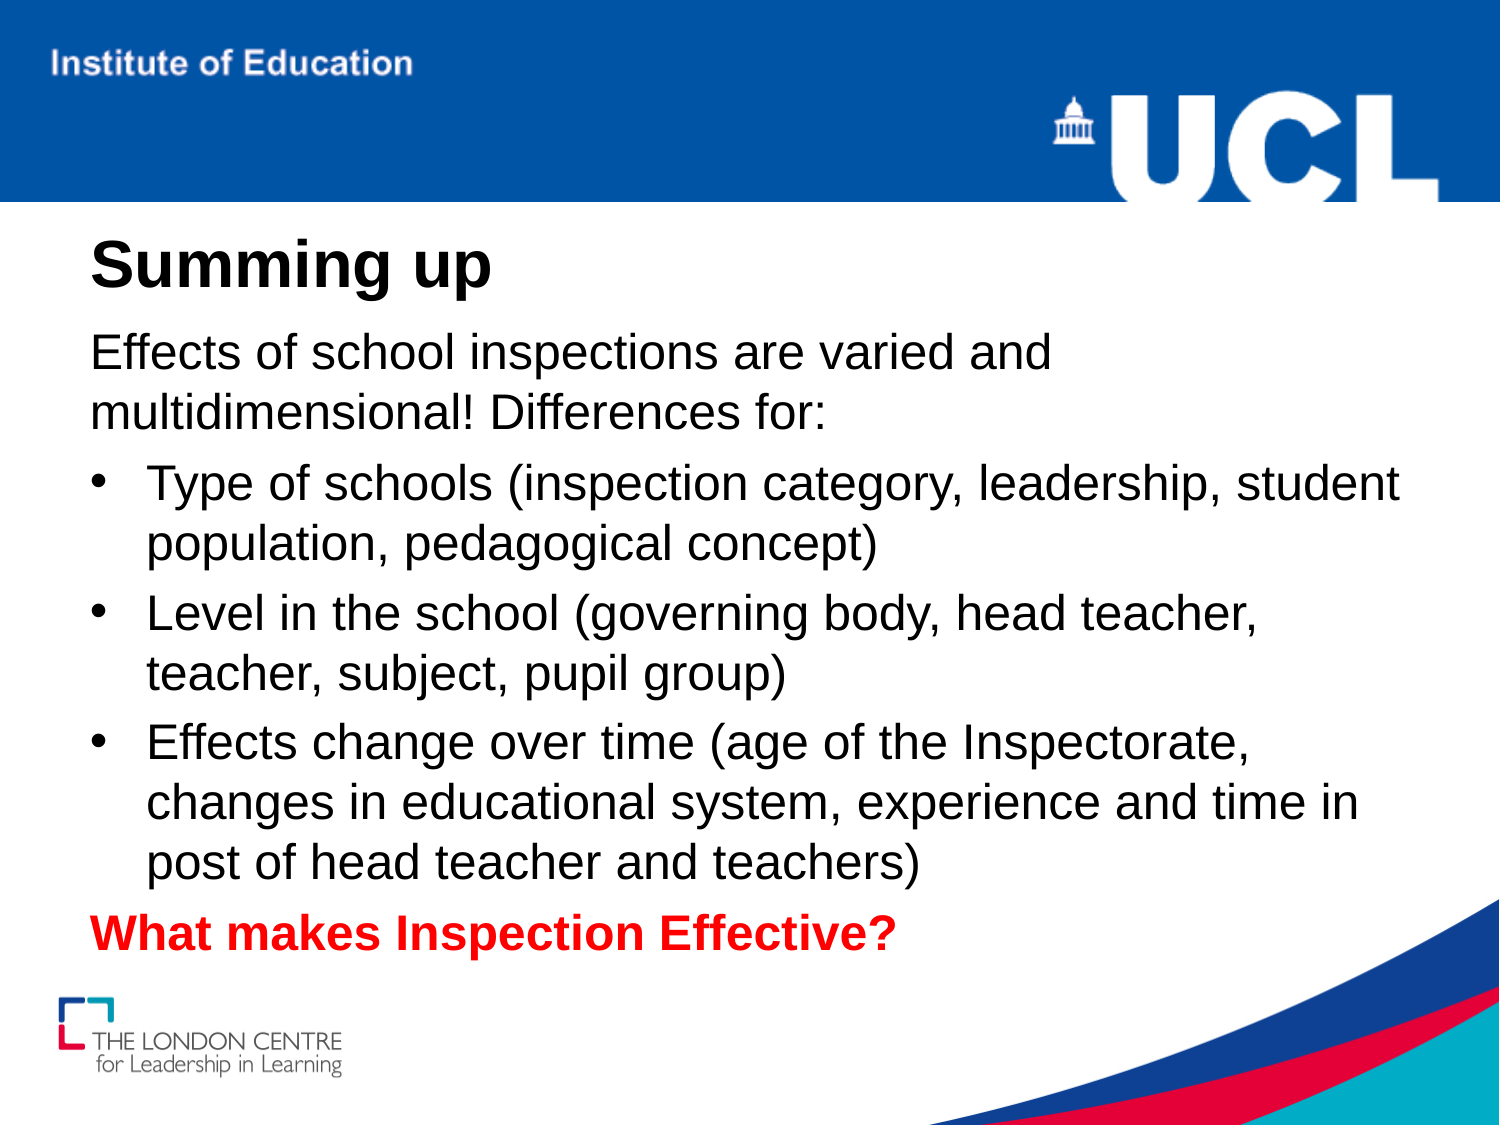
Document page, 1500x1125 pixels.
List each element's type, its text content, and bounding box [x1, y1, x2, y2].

picture [0, 0, 1500, 202]
picture [882, 888, 1500, 1125]
picture [30, 976, 374, 1112]
list Effects of school inspections are varied and multidimensional! Differences for: Type of schools (inspection category, leadership, student population, pedagogical concept) Level in the school (governing body, head teacher, teacher, subject, pupil group) Effects change over time (age of the Inspectorate, changes in educational system, experience and time in post of head teacher and teachers) What makes Inspection Effective? [75, 312, 1425, 1098]
title Summing up [75, 213, 1425, 312]
